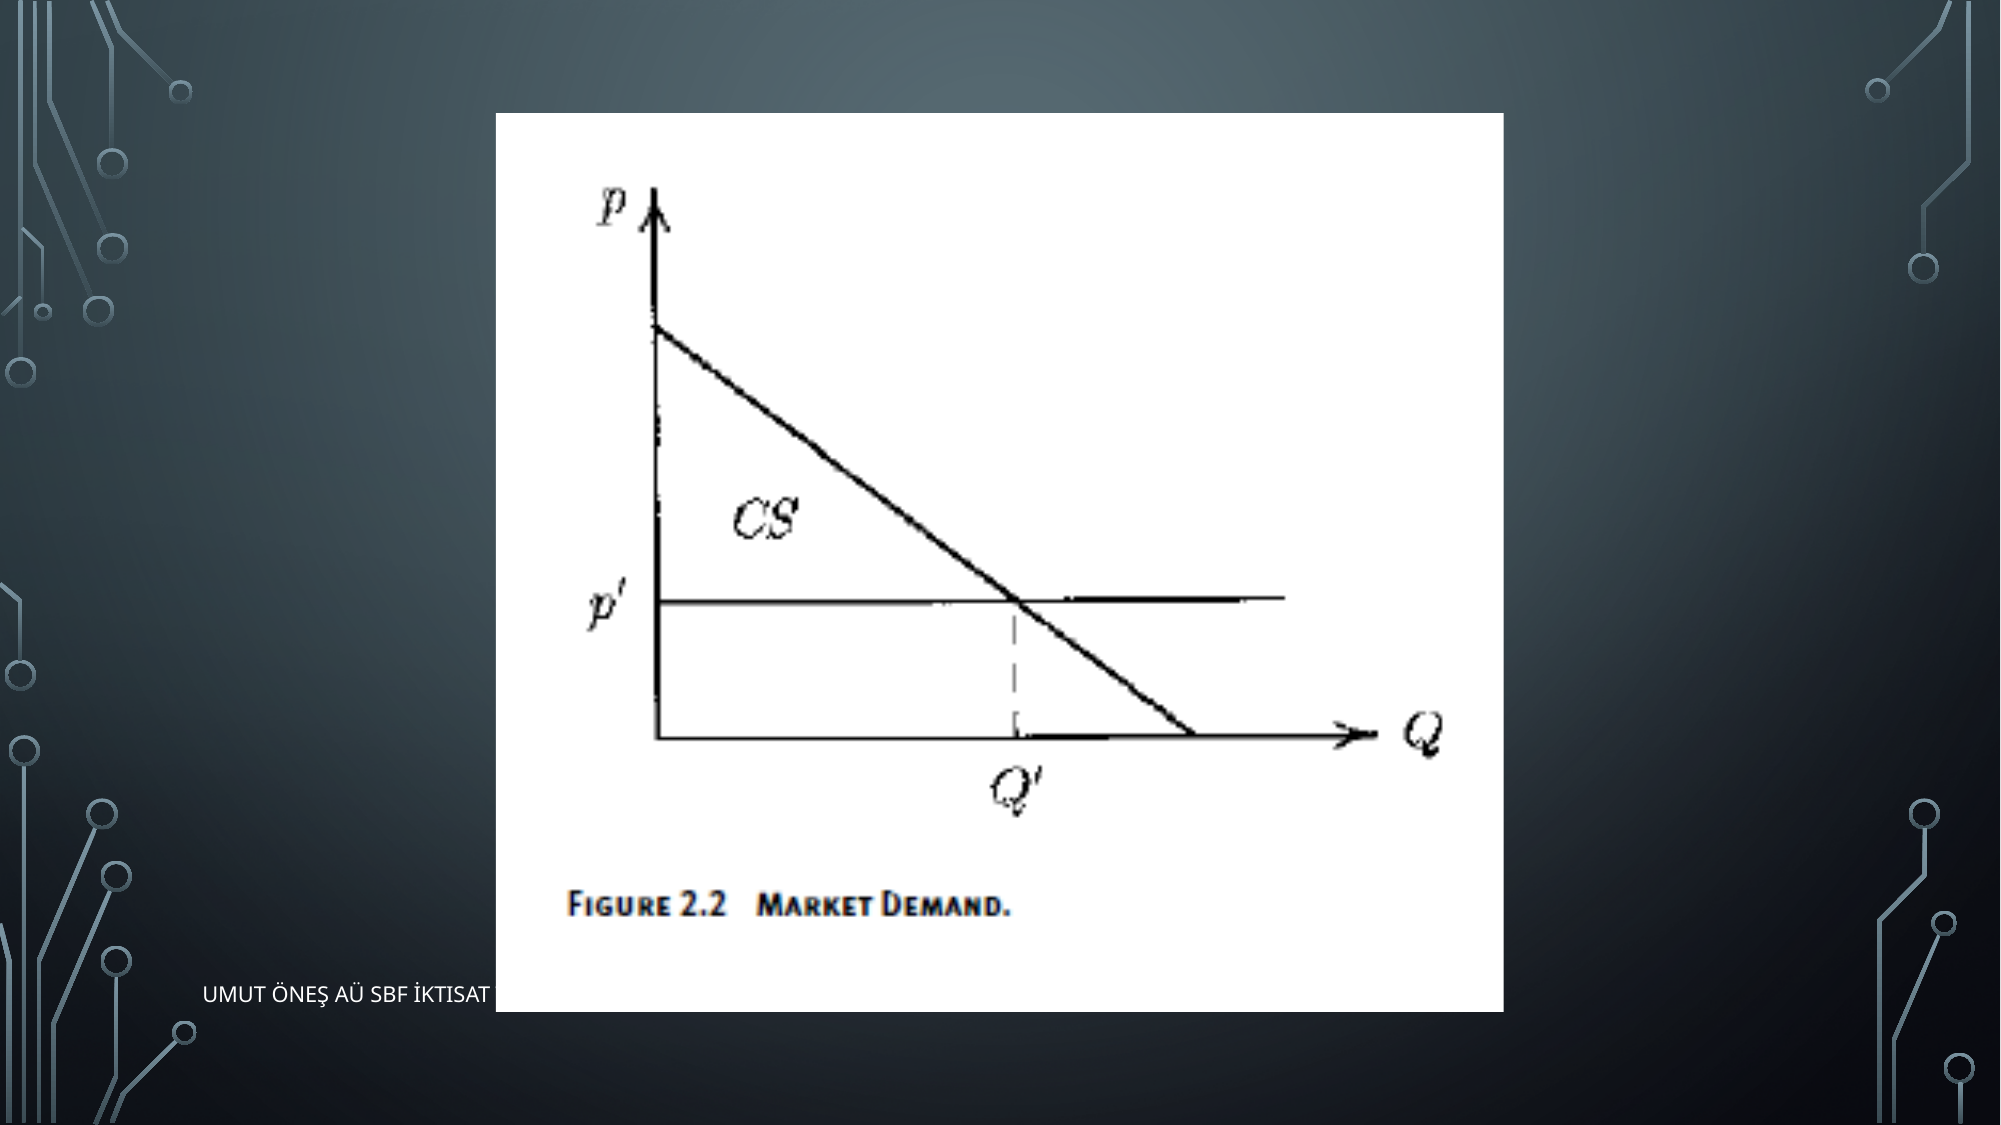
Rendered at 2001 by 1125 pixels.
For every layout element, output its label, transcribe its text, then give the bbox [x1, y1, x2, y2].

footer Umut Öneş AÜ SBF İktisat Teorisi ABD [187, 965, 1211, 1025]
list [495, 112, 1504, 1013]
